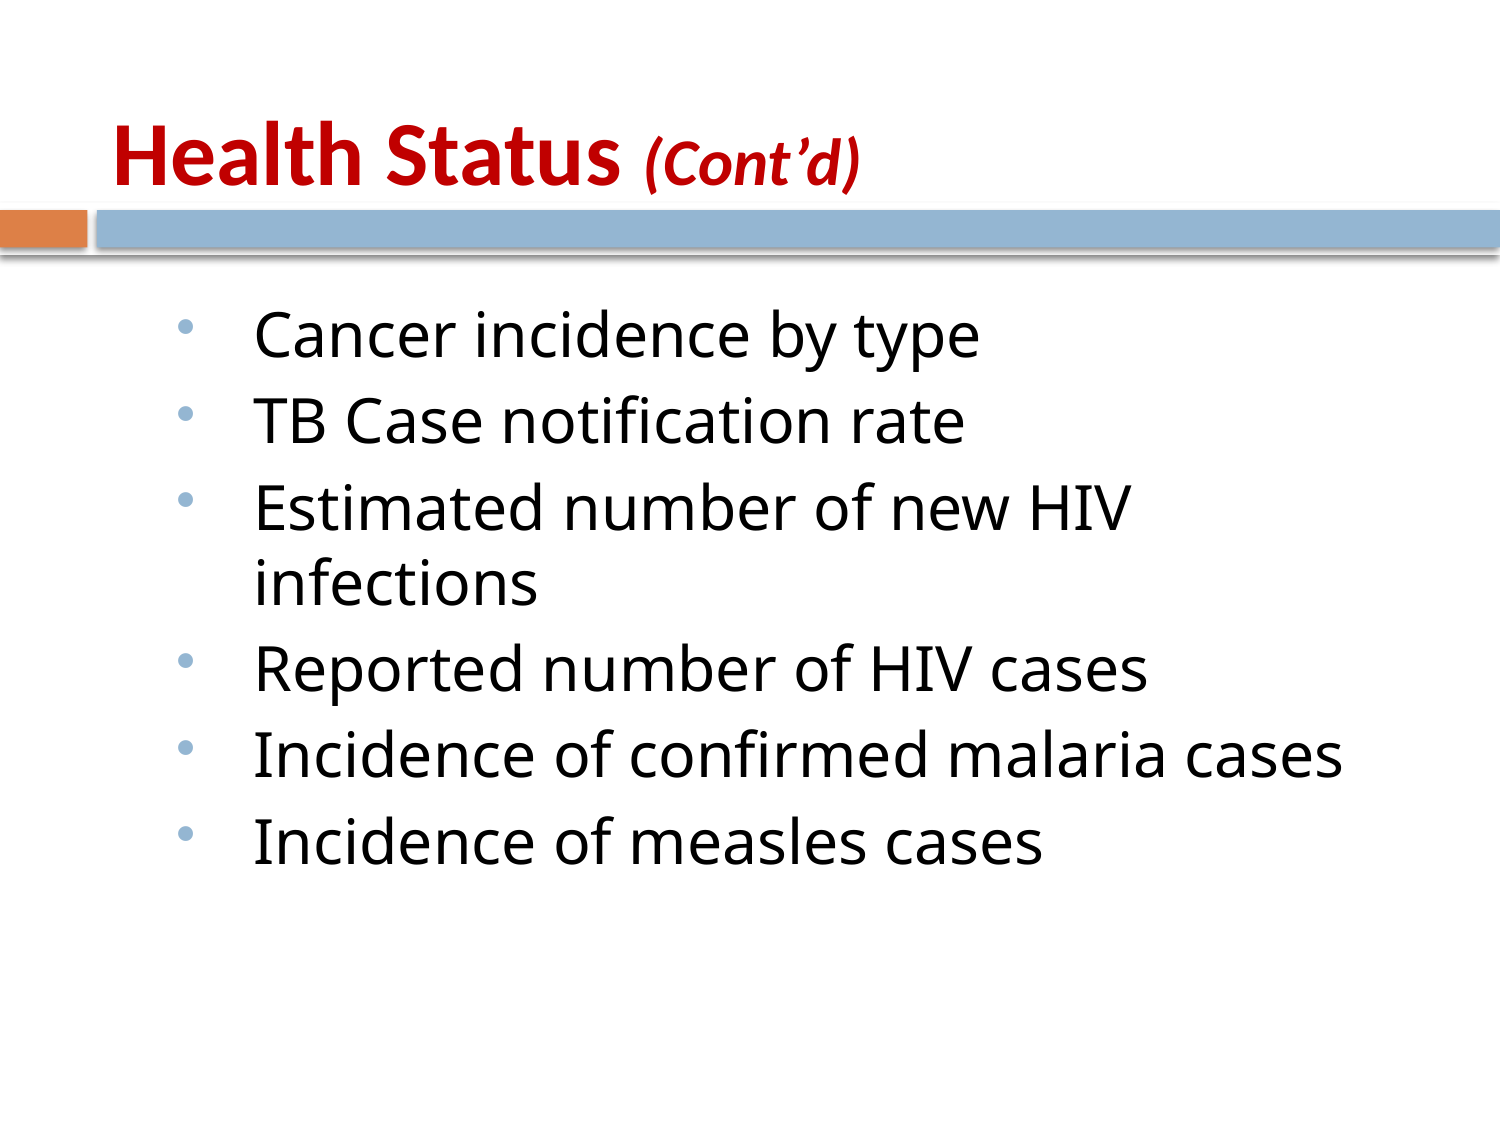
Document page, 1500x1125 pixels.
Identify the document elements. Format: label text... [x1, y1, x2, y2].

list Cancer incidence by type TB Case notification rate Estimated number of new HIV infections Reported number of HIV cases Incidence of confirmed malaria cases Incidence of measles cases [88, 287, 1445, 997]
title Health Status (Cont’d) [76, 54, 1427, 243]
